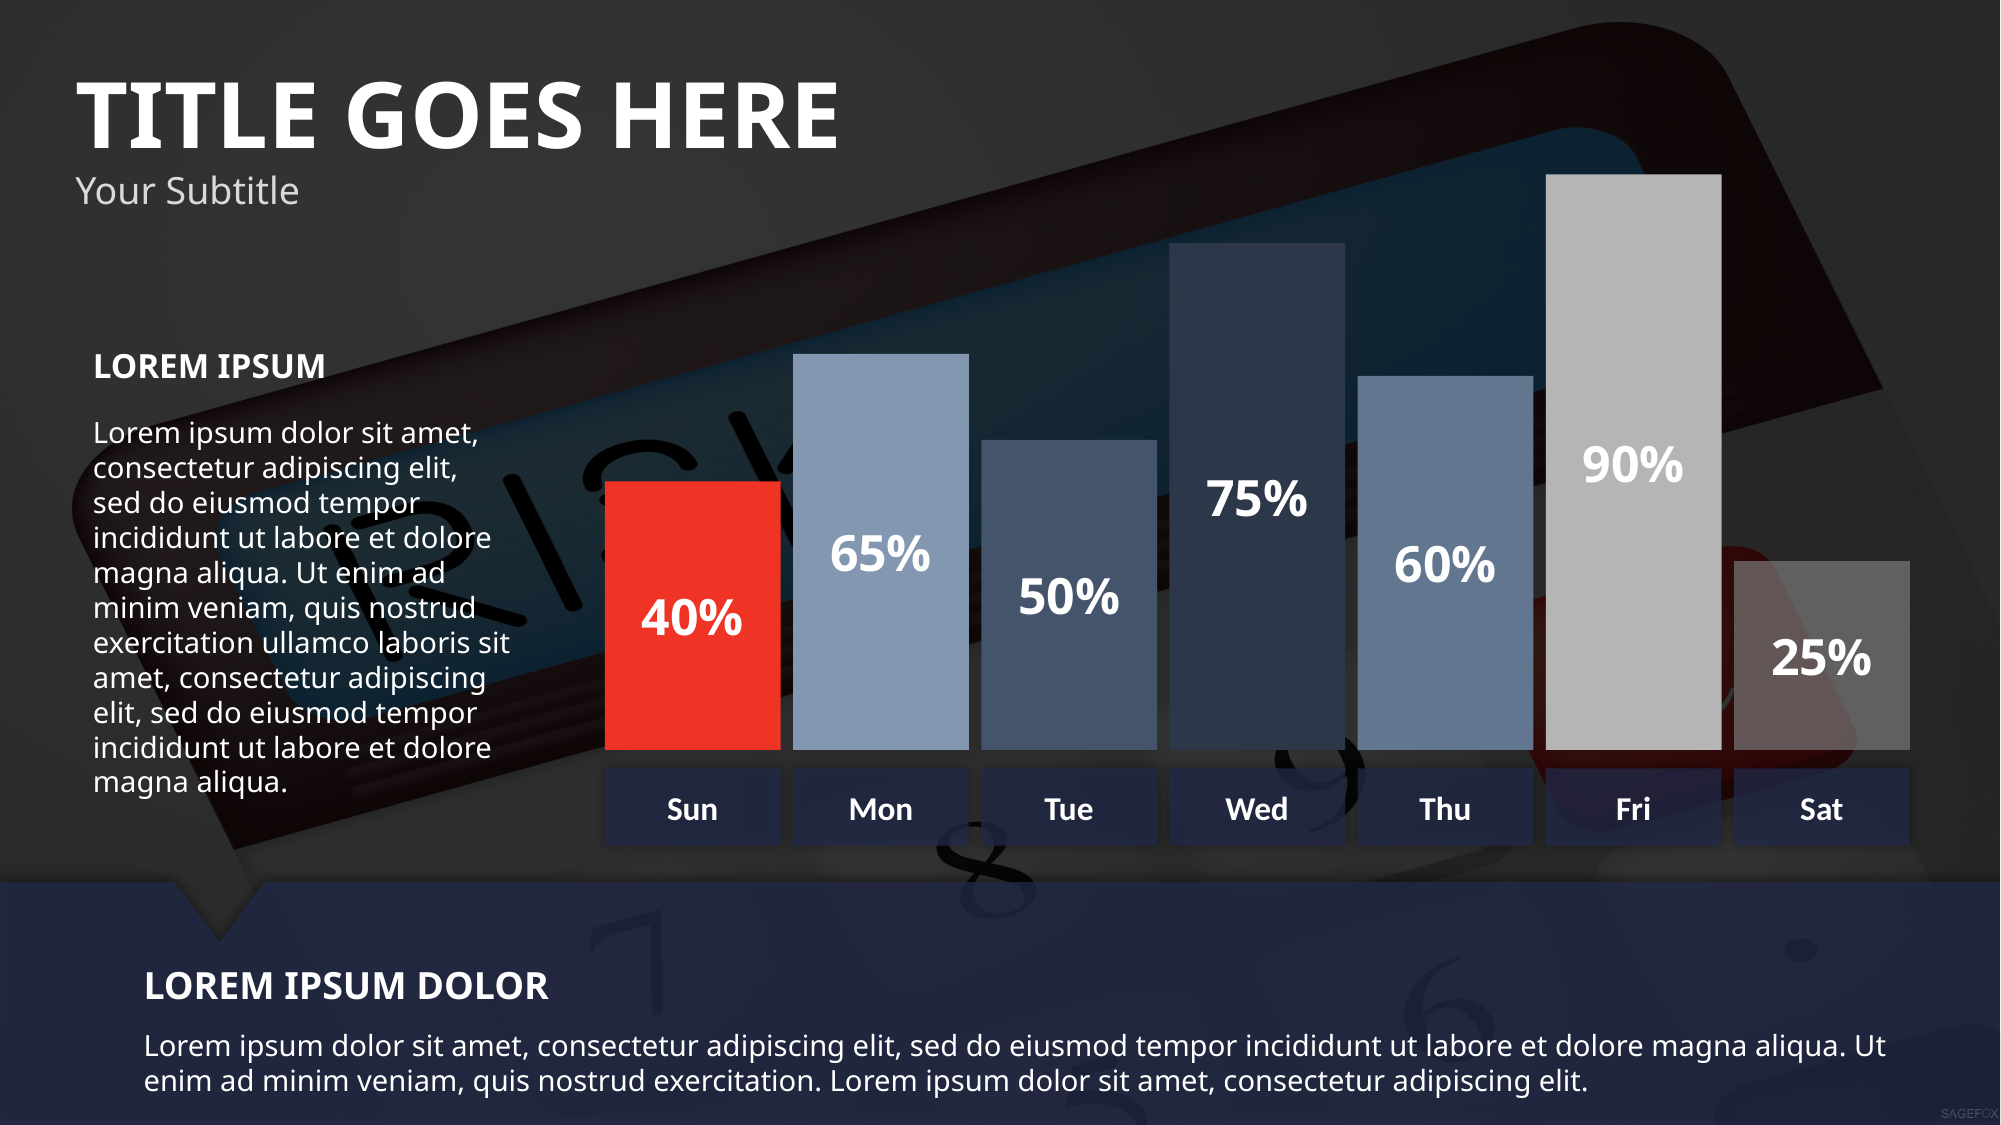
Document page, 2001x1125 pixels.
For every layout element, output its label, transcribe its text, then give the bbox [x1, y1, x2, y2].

text_box Sun [604, 768, 781, 846]
text_box 65% [793, 353, 969, 750]
text_box Mon [792, 768, 969, 846]
text_box 25% [1734, 561, 1910, 750]
text_box Wed [1169, 768, 1346, 846]
text_box 90% [1545, 174, 1722, 750]
text_box Thu [1357, 768, 1534, 846]
picture [0, 0, 2001, 1125]
text_box TITLE GOES HERE Your Subtitle [60, 49, 1036, 220]
text_box Fri [1545, 768, 1722, 846]
text_box 60% [1357, 375, 1534, 750]
text_box LOREM IPSUM DOLOR Lorem ipsum dolor sit amet, consectetur adipiscing elit, sed do eiusmod tempor incididunt ut labore et dolore magna aliqua. Ut enim ad minim veniam, quis nostrud exercitation. Lorem ipsum dolor sit amet, consectetur adipiscing elit. [128, 954, 1940, 1105]
text_box 75% [1169, 243, 1346, 750]
text_box 50% [981, 439, 1158, 750]
text_box [0, 881, 2000, 1125]
text_box 40% [604, 481, 781, 750]
text_box Sat [1733, 768, 1910, 846]
text_box LOREM IPSUM Lorem ipsum dolor sit amet, consectetur adipiscing elit, sed do eiusmod tempor incididunt ut labore et dolore magna aliqua. Ut enim ad minim veniam, quis nostrud exercitation ullamco laboris sit amet, consectetur adipiscing elit, sed do eiusmod tempor incididunt ut labore et dolore magna aliqua. [78, 337, 529, 807]
text_box Tue [981, 768, 1157, 846]
